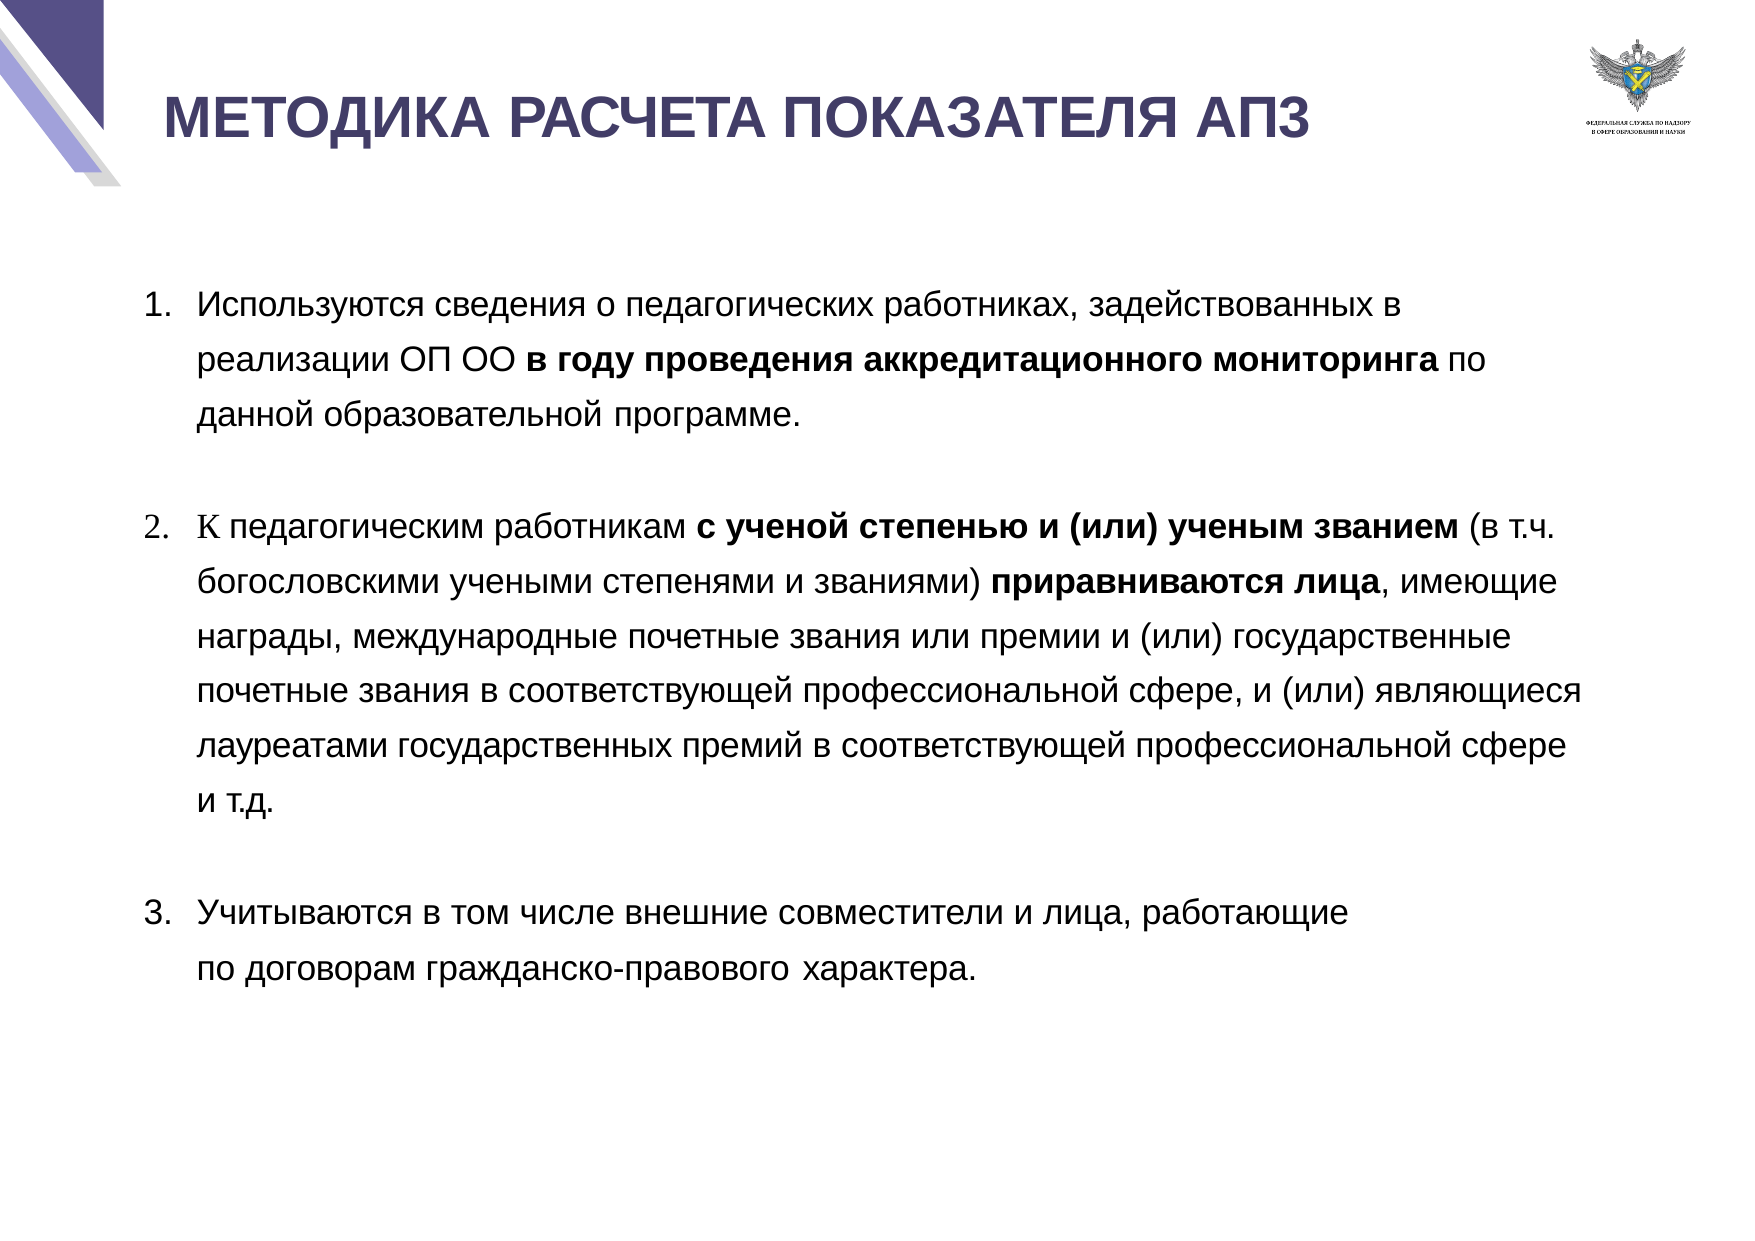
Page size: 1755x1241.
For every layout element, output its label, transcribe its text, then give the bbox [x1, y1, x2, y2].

text_box [1586, 39, 1691, 134]
title МЕТОДИКА РАСЧЕТА ПОКАЗАТЕЛЯ АП3 [161, 76, 1336, 287]
text_box Используются сведения о педагогических работниках, задействованных в реализации ОП ОО в году проведения аккредитационного мониторинга по данной образовательной программе. К педагогическим работникам с ученой степенью и (или) ученым званием (в т.ч. богословскими учеными степенями и званиями) приравниваются лица, имеющие награды, международные почетные звания или премии и (или) государственные почетные звания в соответствующей профессиональной сфере, и (или) являющиеся лауреатами государственных премий в соответствующей профессиональной сфере и т.д. Учитываются в том числе внешние совместители и лица, работающие по договорам гражданско-правового характера. [141, 266, 1600, 988]
